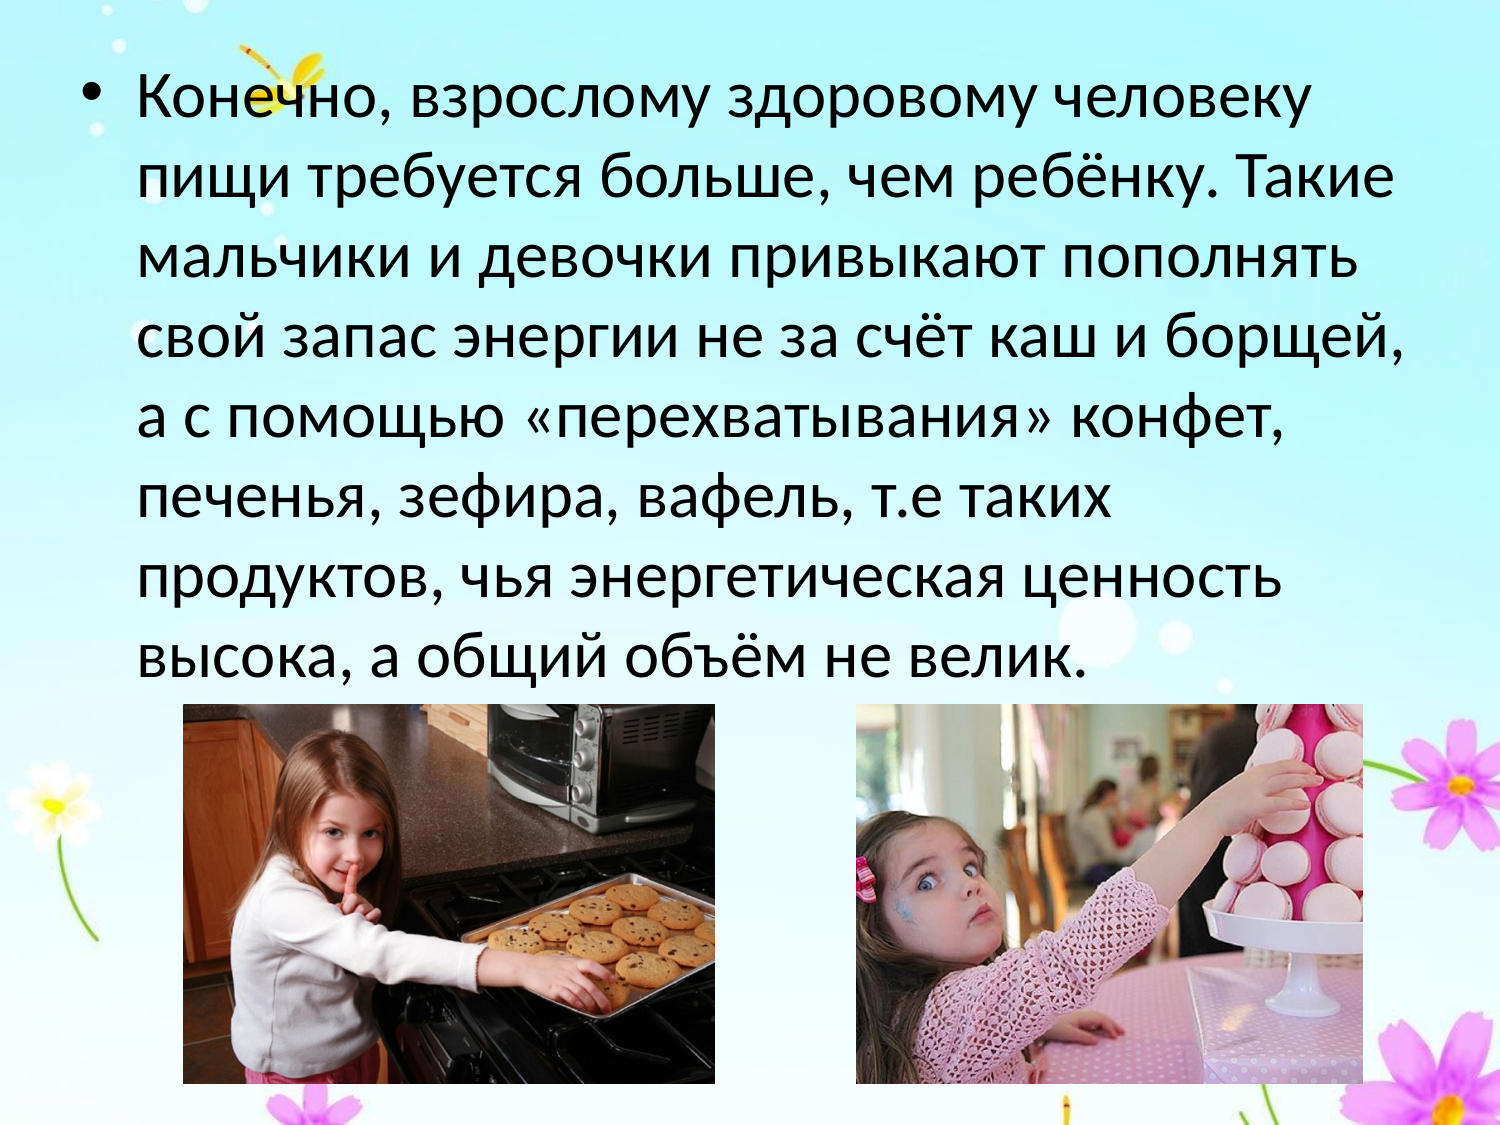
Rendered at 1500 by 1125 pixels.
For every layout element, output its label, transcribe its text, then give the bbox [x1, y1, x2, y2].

list Конечно, взрослому здоровому человеку пищи требуется больше, чем ребёнку. Такие мальчики и девочки привыкают пополнять свой запас энергии не за счёт каш и борщей, а с помощью «перехватывания» конфет, печенья, зефира, вафель, т.е таких продуктов, чья энергетическая ценность высока, а общий объём не велик. [64, 42, 1427, 1041]
picture [0, 0, 1500, 1125]
